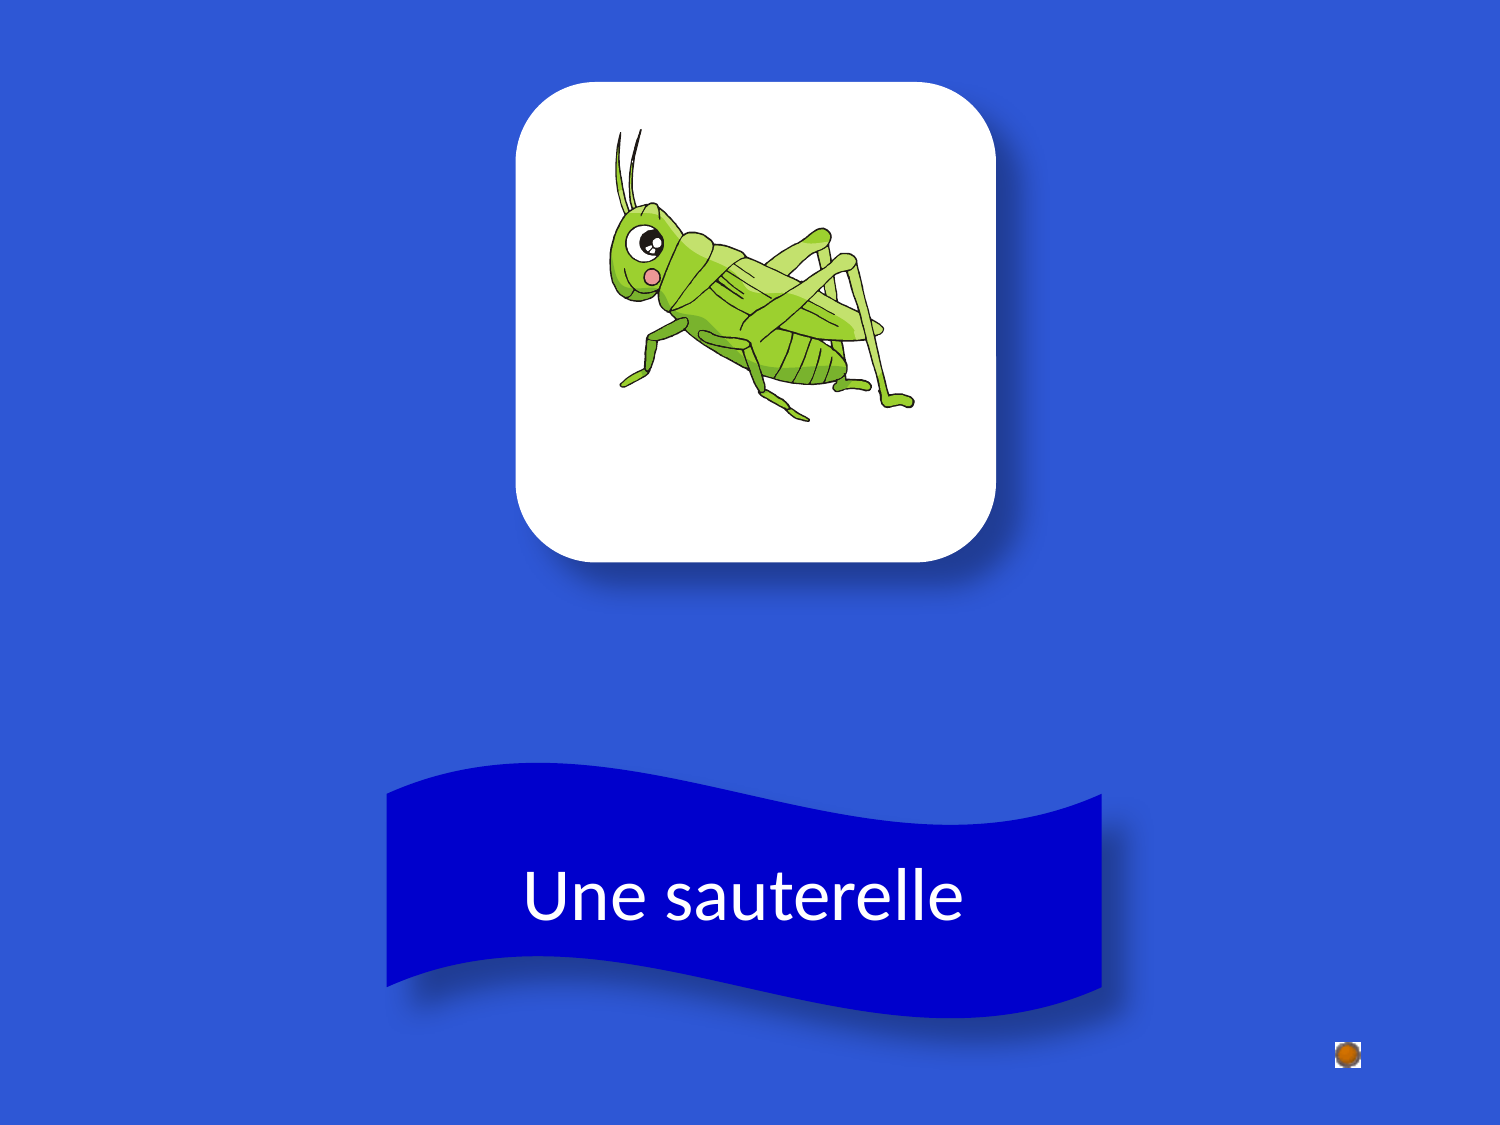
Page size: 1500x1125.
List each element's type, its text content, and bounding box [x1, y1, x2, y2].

text_box Une sauterelle [384, 760, 1104, 1021]
picture [1335, 1042, 1362, 1069]
text_box [513, 79, 999, 565]
picture [609, 128, 915, 423]
